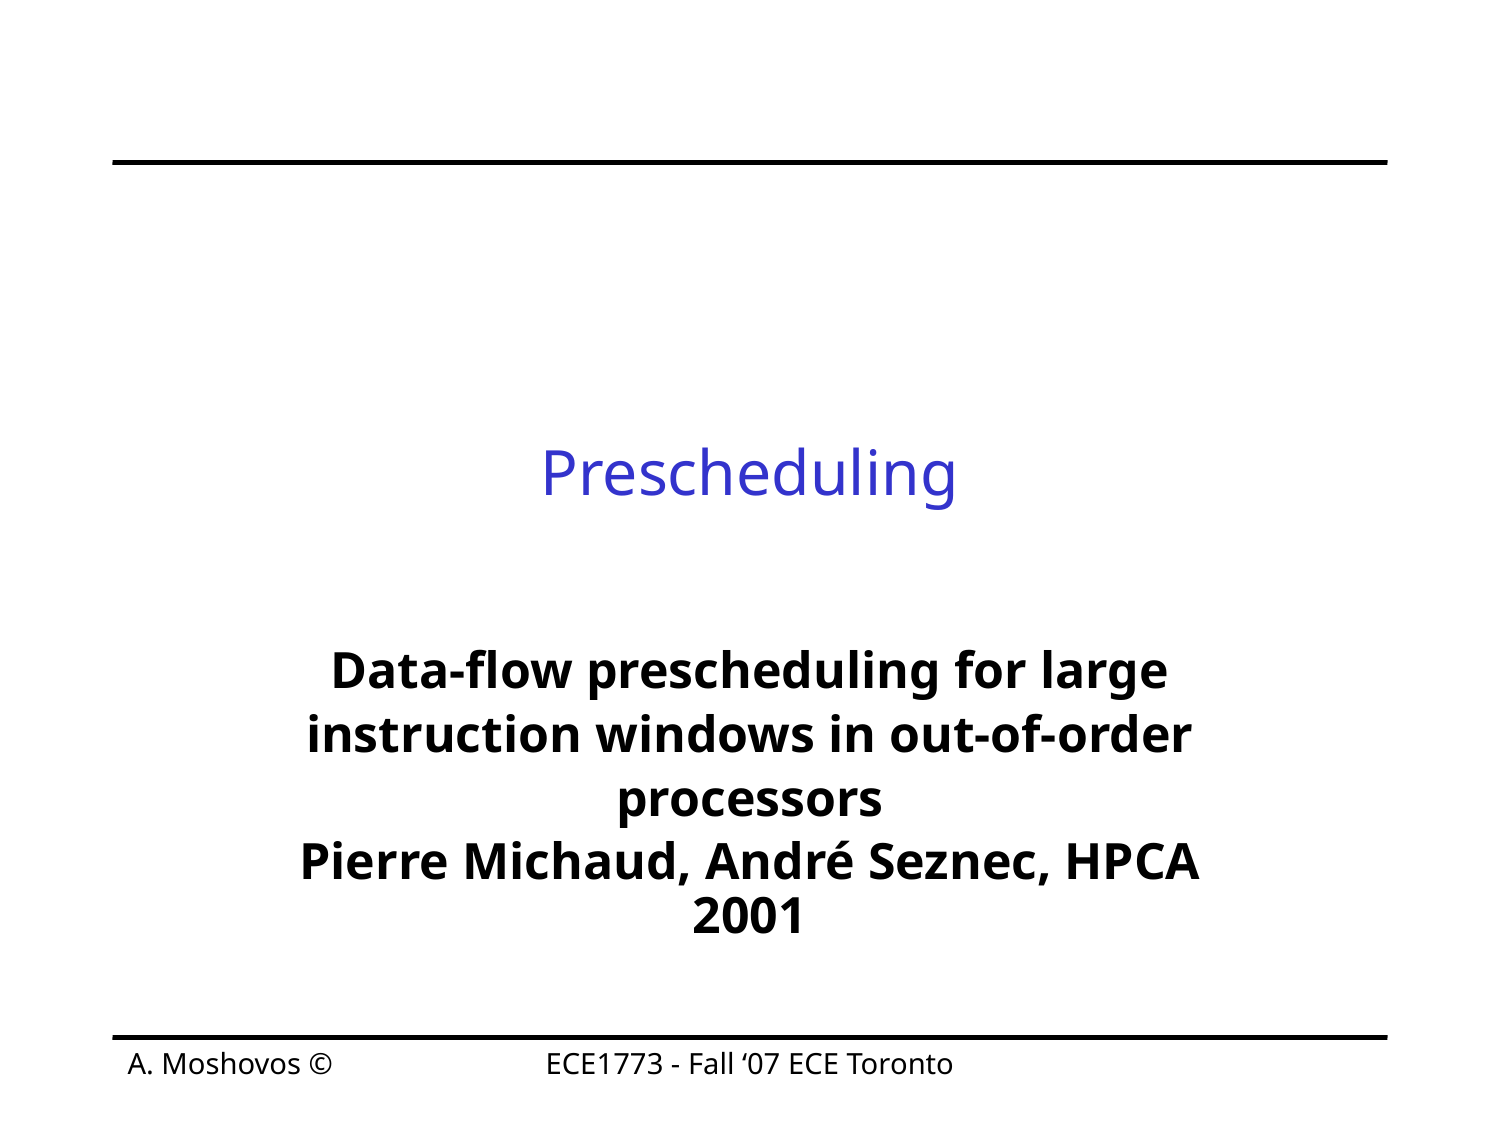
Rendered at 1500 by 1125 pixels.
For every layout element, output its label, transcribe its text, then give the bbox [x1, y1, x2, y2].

title Prescheduling [112, 349, 1388, 591]
subtitle Data-flow prescheduling for large instruction windows in out-of-order processors Pierre Michaud, André Seznec, HPCA 2001 [224, 637, 1276, 926]
footer ECE1773 - Fall ‘07 ECE Toronto [487, 1037, 1013, 1101]
slide_number A. Moshovos © [112, 1037, 426, 1101]
